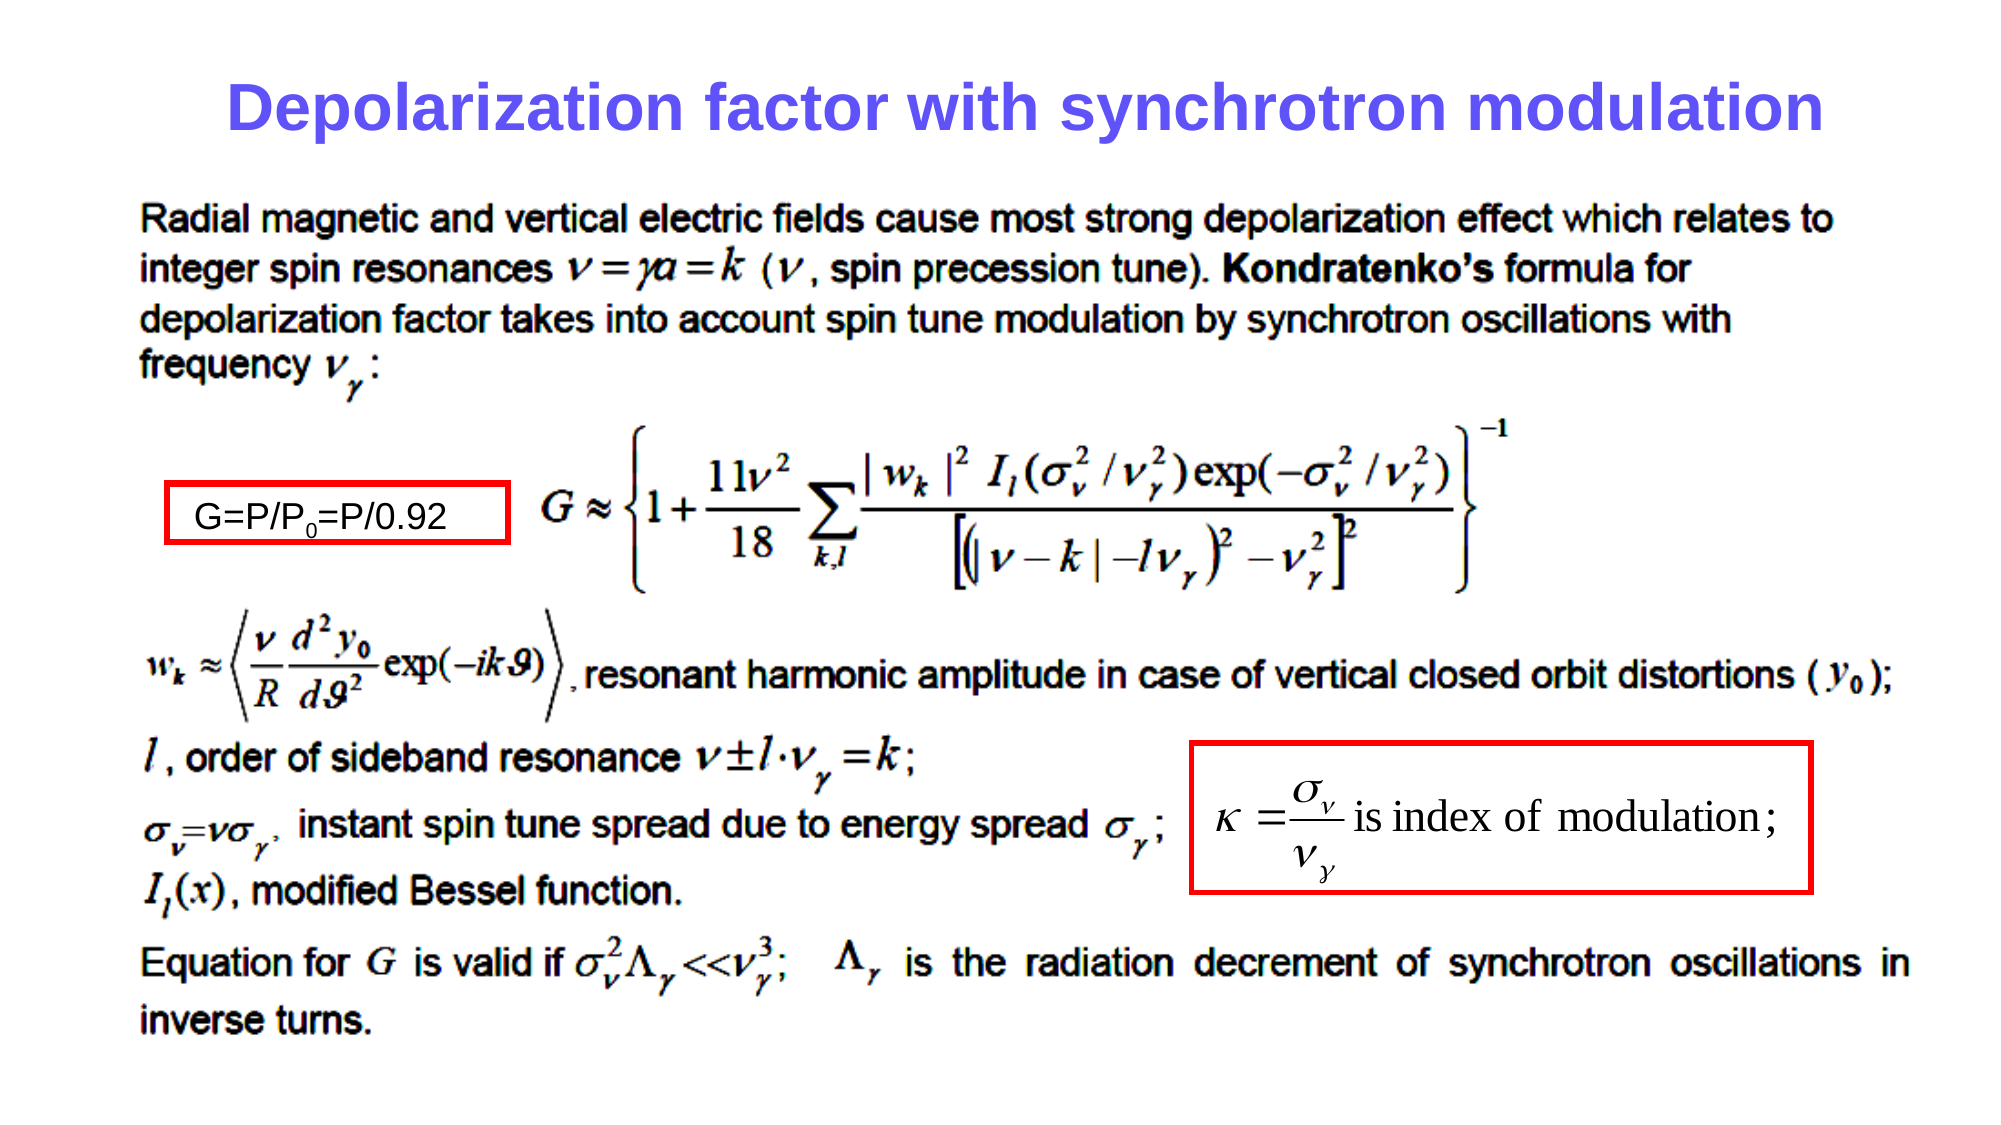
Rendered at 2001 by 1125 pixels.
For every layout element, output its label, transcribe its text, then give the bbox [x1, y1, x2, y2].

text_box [1208, 759, 1786, 893]
title Depolarization factor with synchrotron modulation [211, 36, 1938, 180]
picture [107, 180, 1938, 1086]
